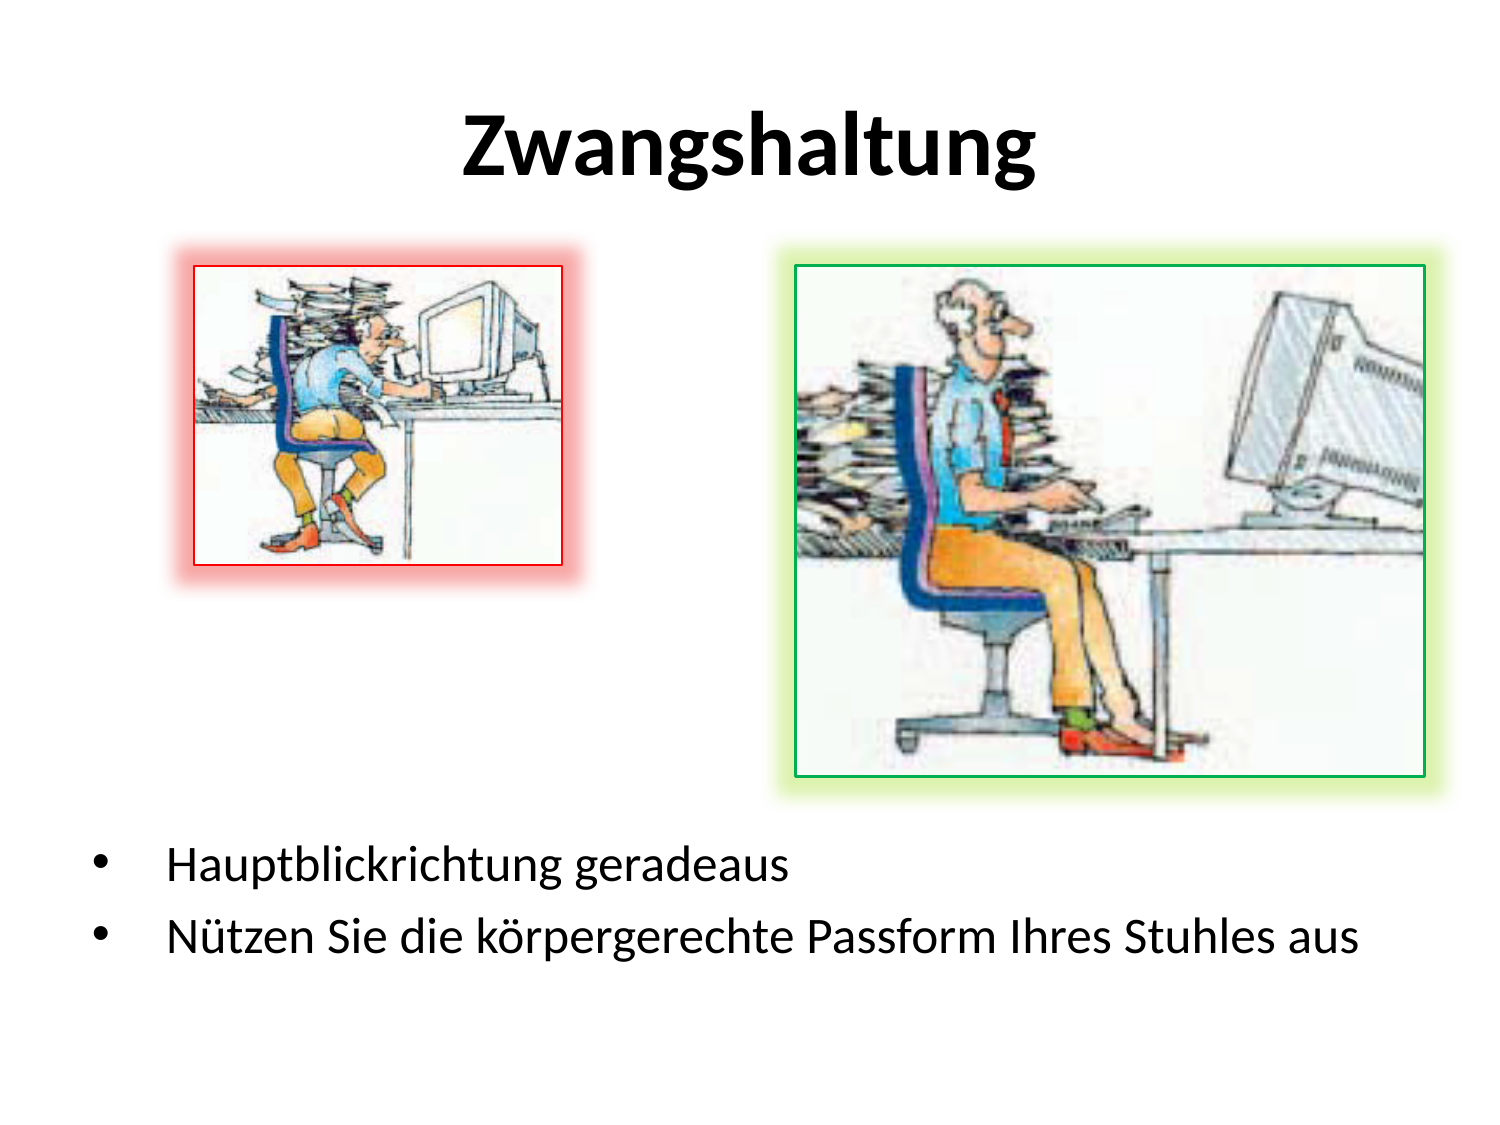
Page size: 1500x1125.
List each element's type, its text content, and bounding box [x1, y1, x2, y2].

picture [194, 266, 562, 565]
picture [796, 266, 1424, 776]
list Hauptblickrichtung geradeaus Nützen Sie die körpergerechte Passform Ihres Stuhles aus [76, 822, 1424, 1012]
title Zwangshaltung [75, 45, 1425, 233]
